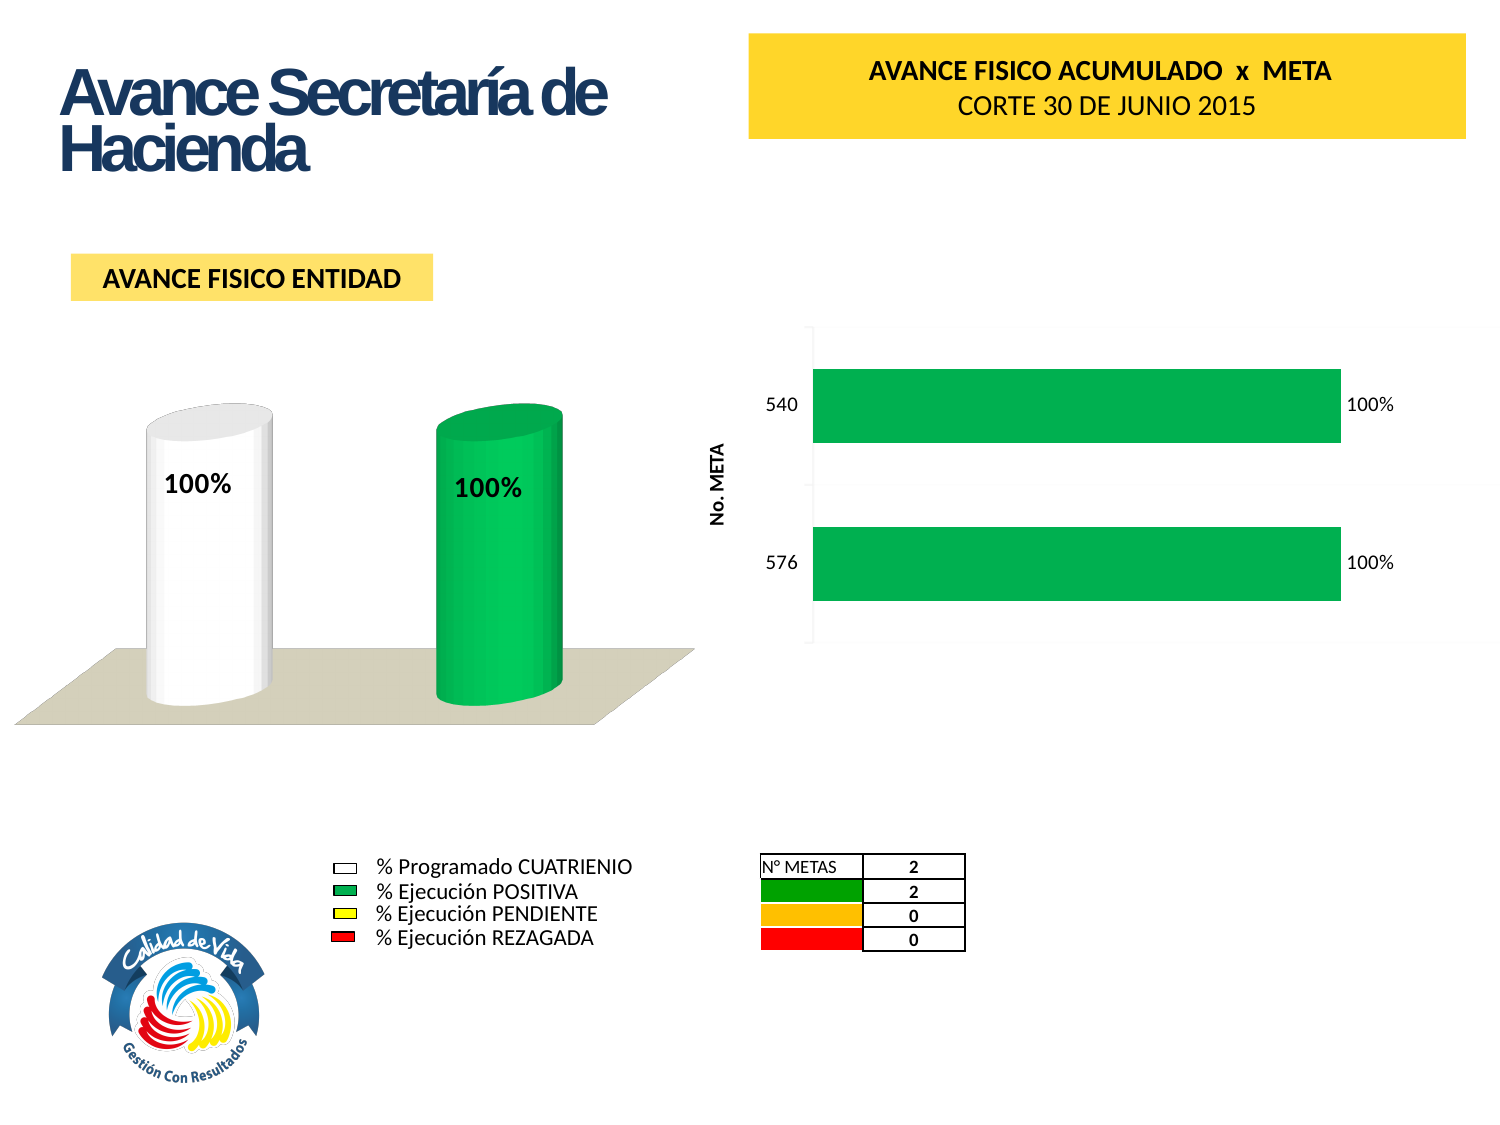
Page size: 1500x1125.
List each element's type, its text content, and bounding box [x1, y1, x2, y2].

table_cell [763, 904, 862, 926]
chart [0, 223, 1500, 733]
table_cell 0 [864, 904, 964, 926]
text_box AVANCE FISICO ENTIDAD [70, 253, 434, 301]
table_header 2 [864, 855, 964, 878]
table_cell [763, 928, 862, 950]
table_cell [763, 880, 862, 902]
table_cell 2 [864, 880, 964, 902]
picture [92, 913, 272, 1091]
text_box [331, 844, 759, 959]
table_header N° METAS [763, 855, 862, 878]
table_cell 0 [864, 928, 964, 950]
text_box Avance Secretaría de Hacienda [43, 63, 639, 191]
text_box AVANCE FISICO ACUMULADO x META CORTE 30 DE JUNIO 2015 [748, 33, 1466, 139]
